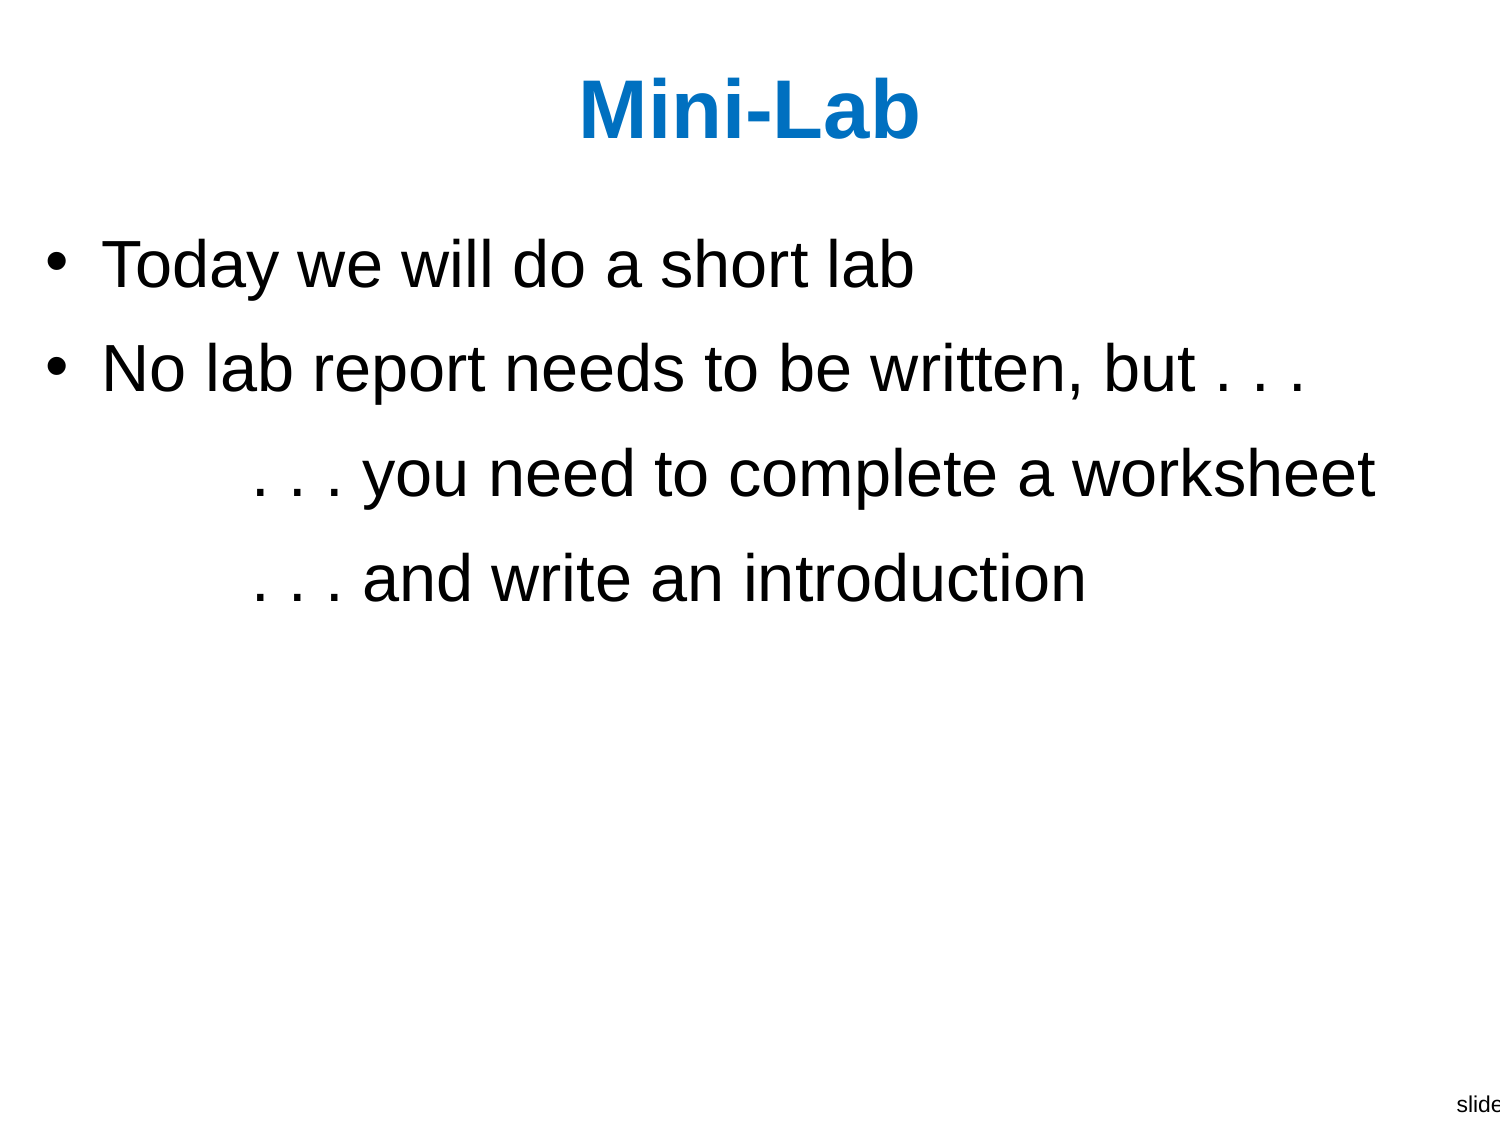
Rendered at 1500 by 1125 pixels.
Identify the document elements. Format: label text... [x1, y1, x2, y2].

title Mini-Lab [30, 45, 1470, 165]
list Today we will do a short lab No lab report needs to be written, but . . . . . . you need to complete a worksheet . . . and write an introduction [30, 212, 1470, 1055]
